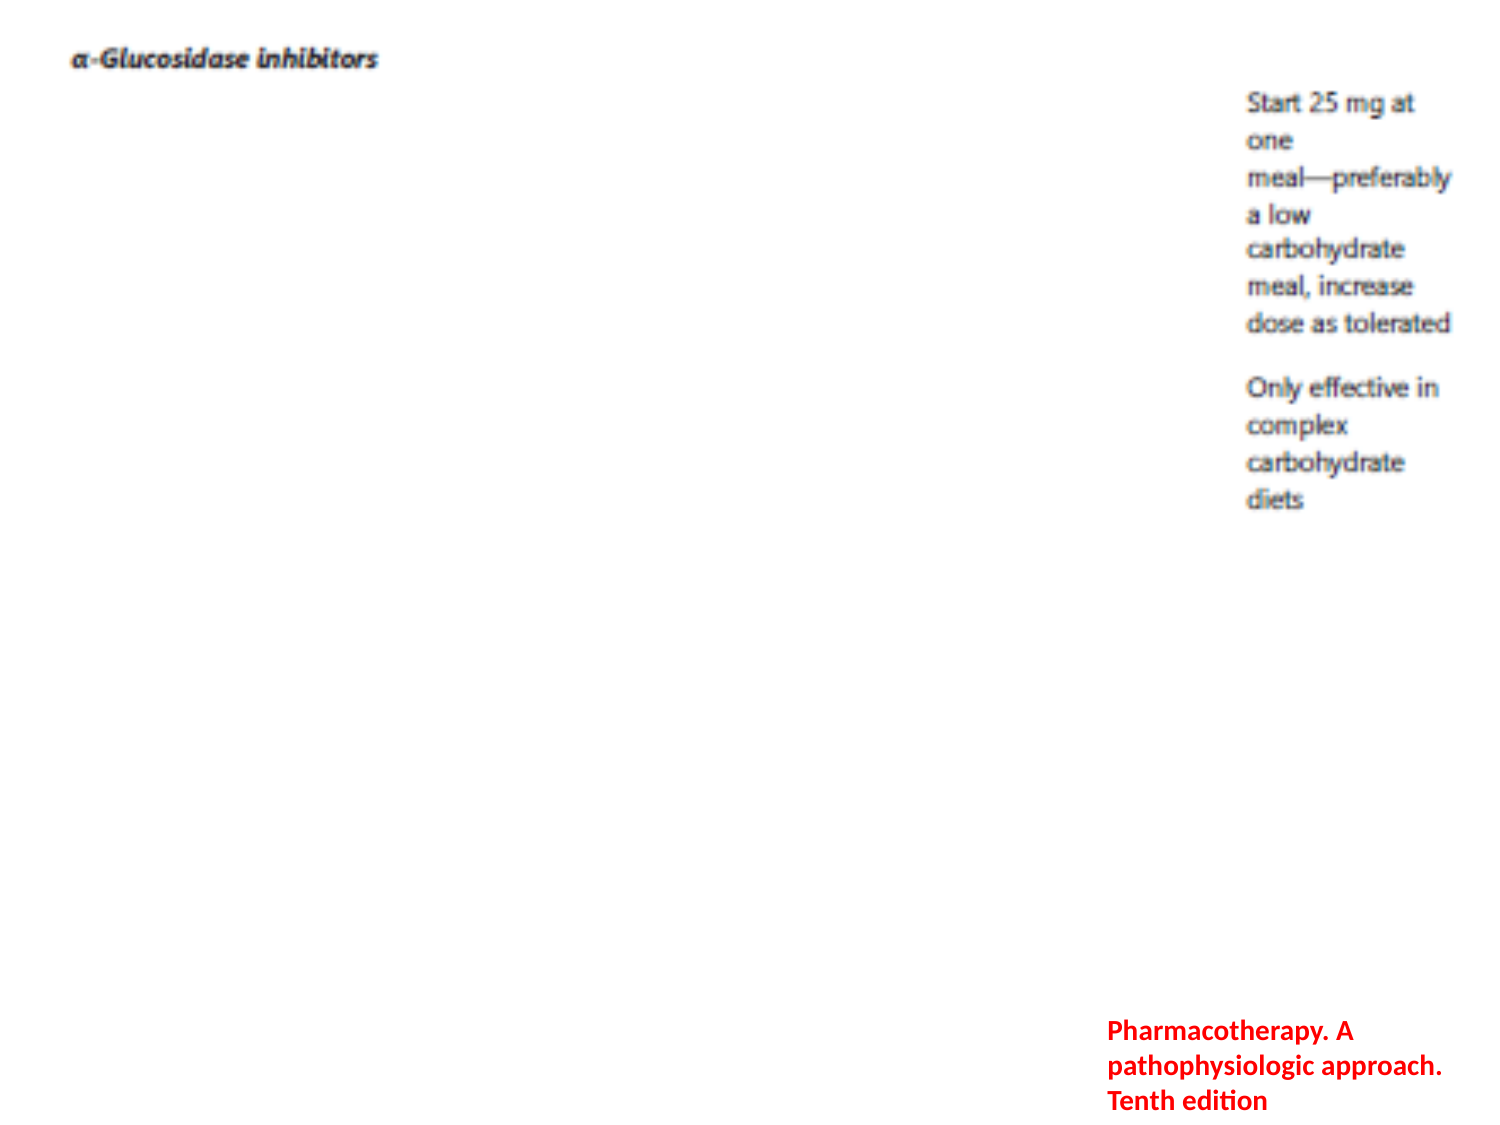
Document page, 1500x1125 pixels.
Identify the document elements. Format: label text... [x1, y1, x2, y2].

picture [0, 42, 1474, 528]
text_box Pharmacotherapy. A pathophysiologic approach. Tenth edition [1092, 1003, 1471, 1124]
